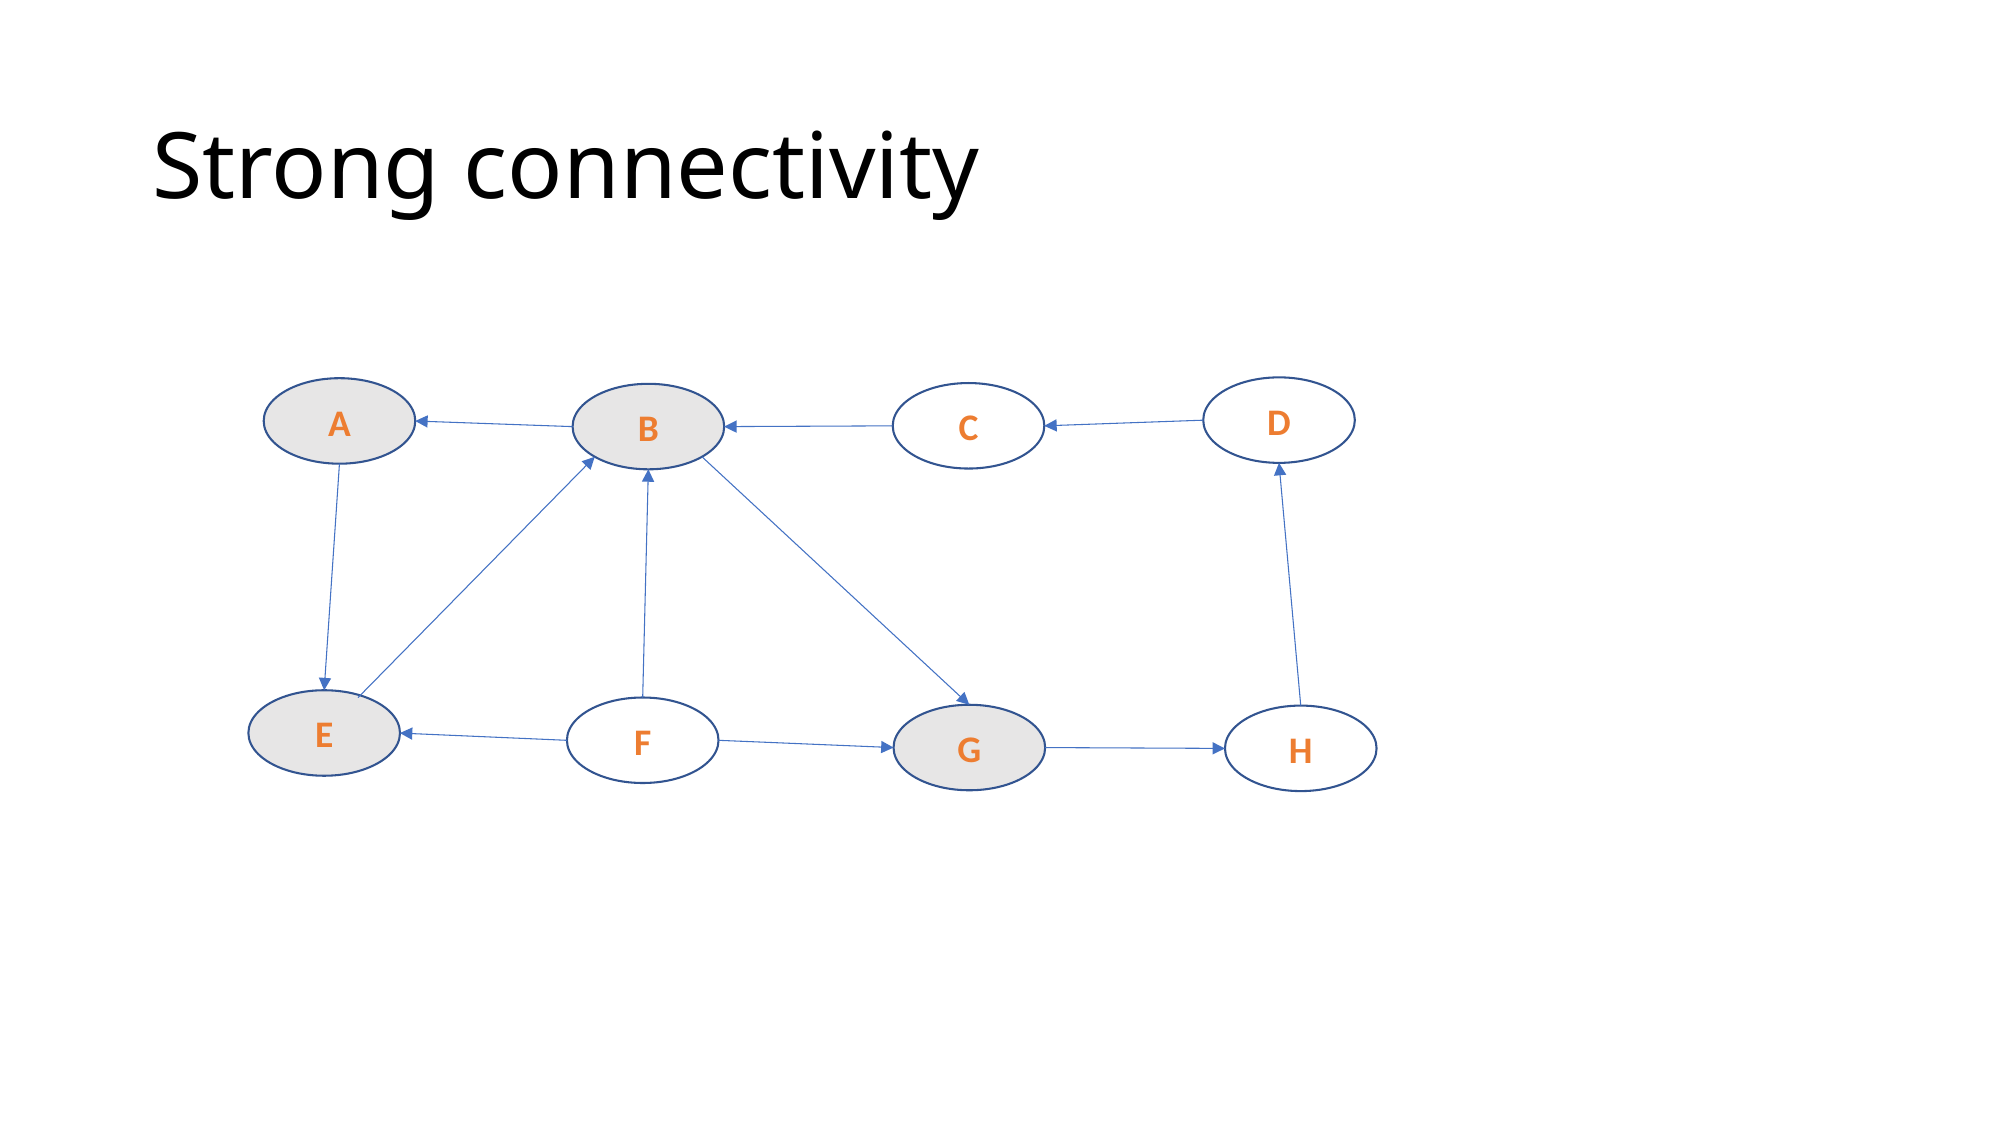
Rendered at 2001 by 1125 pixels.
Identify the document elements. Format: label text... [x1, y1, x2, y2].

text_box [399, 733, 567, 741]
text_box A [262, 377, 417, 465]
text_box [642, 469, 649, 698]
text_box C [891, 381, 1046, 470]
text_box D [1202, 376, 1356, 464]
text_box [415, 420, 573, 427]
text_box B [571, 382, 726, 471]
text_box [718, 740, 894, 748]
text_box F [565, 696, 720, 785]
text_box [1278, 462, 1301, 706]
text_box G [892, 703, 1047, 792]
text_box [324, 463, 340, 691]
text_box H [1224, 704, 1378, 793]
text_box E [247, 689, 401, 777]
title Strong connectivity [137, 59, 1863, 278]
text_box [701, 456, 970, 705]
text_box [1044, 420, 1204, 426]
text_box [357, 456, 595, 698]
